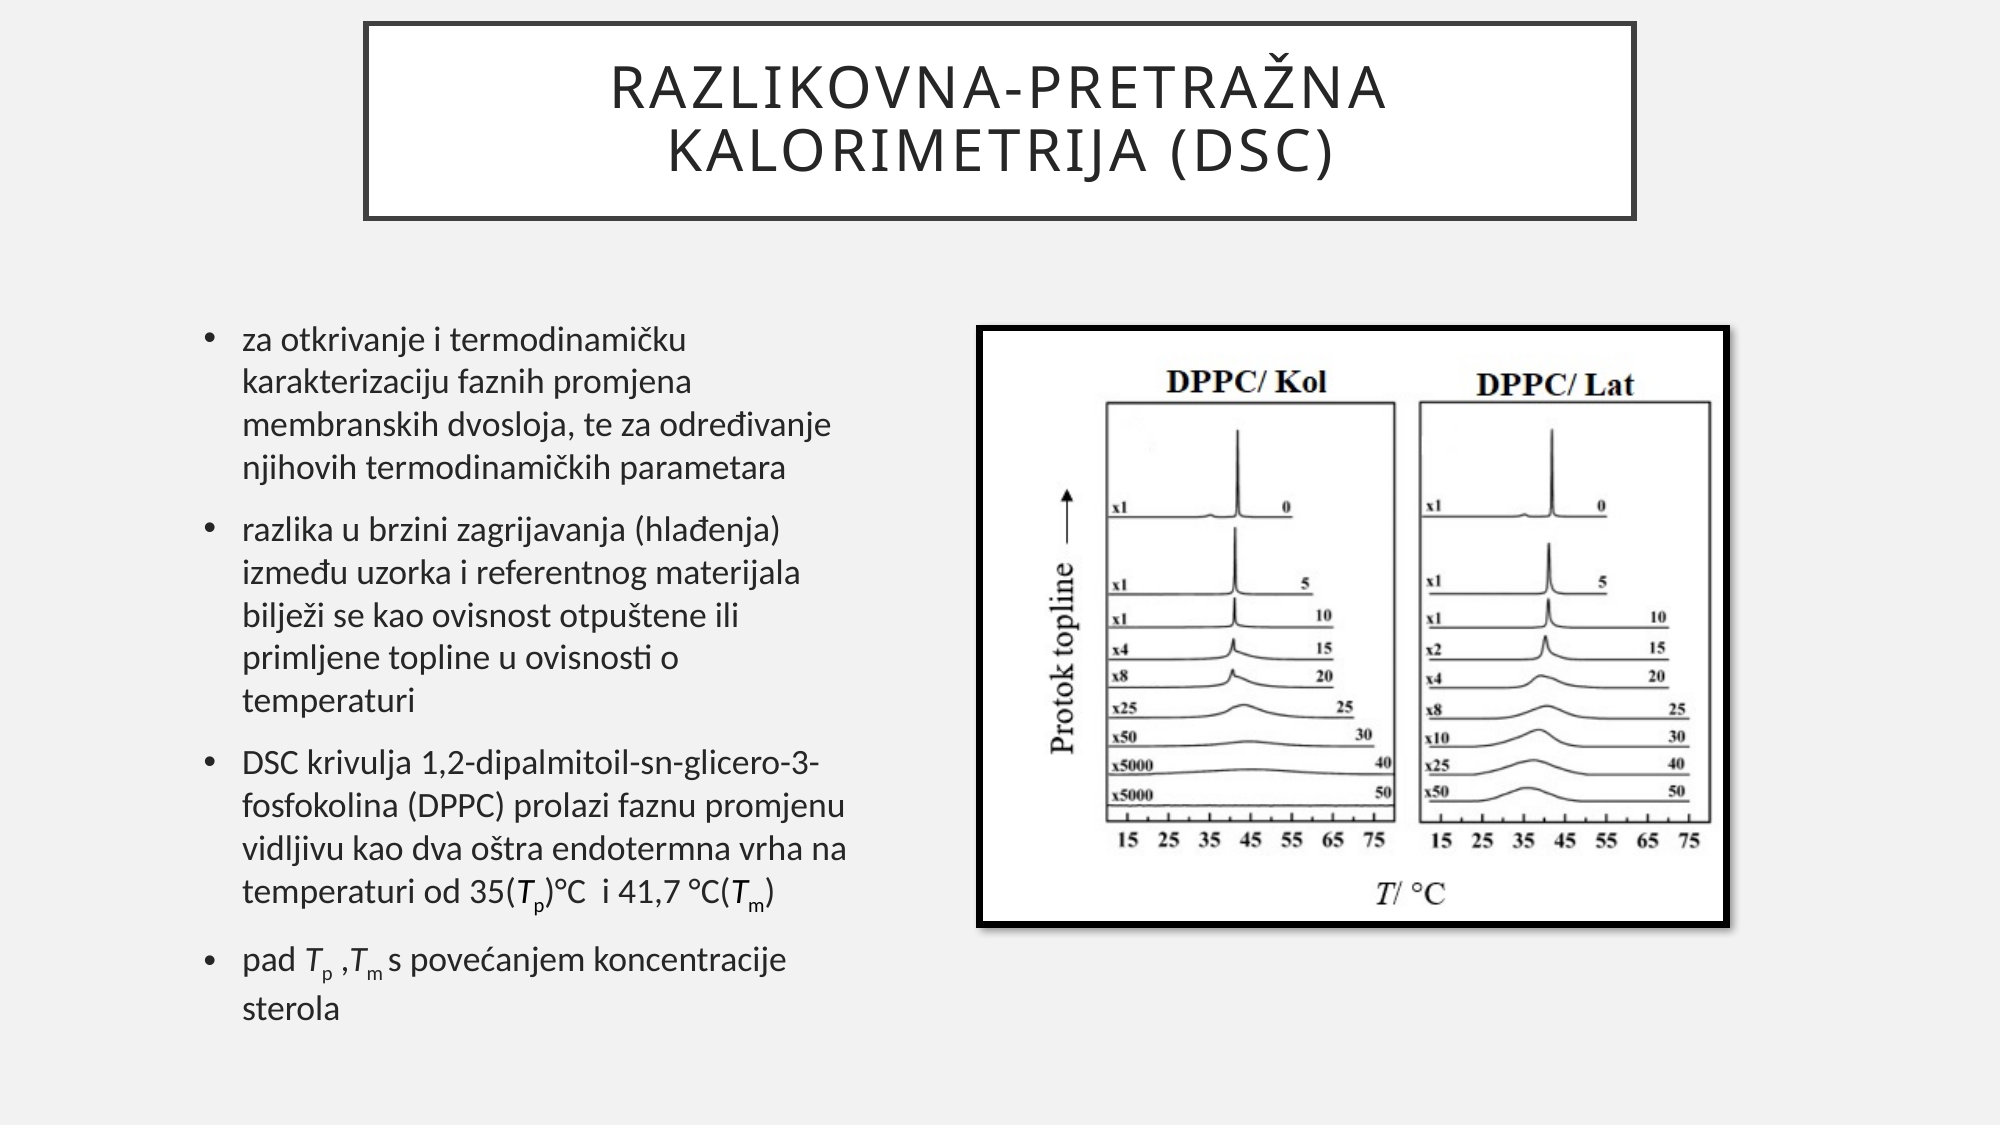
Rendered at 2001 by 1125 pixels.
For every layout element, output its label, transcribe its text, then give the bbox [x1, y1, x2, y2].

picture [982, 330, 1724, 922]
title Razlikovna-pretražna kalorimetrija (DSC) [363, 21, 1637, 221]
list za otkrivanje i termodinamičku karakterizaciju faznih promjena membranskih dvosloja, te za određivanje njihovih termodinamičkih parametara razlika u brzini zagrijavanja (hlađenja) između uzorka i referentnog materijala bilježi se kao ovisnost otpuštene ili primljene topline u ovisnosti o temperaturi DSC krivulja 1,2-dipalmitoil-sn-glicero-3-fosfokolina (DPPC) prolazi faznu promjenu vidljivu kao dva oštra endotermna vrha na temperaturi od 35(Tp)°C i 41,7 °C(Tm) pad Tp ,Tm s povećanjem koncentracije sterola [188, 308, 875, 1037]
